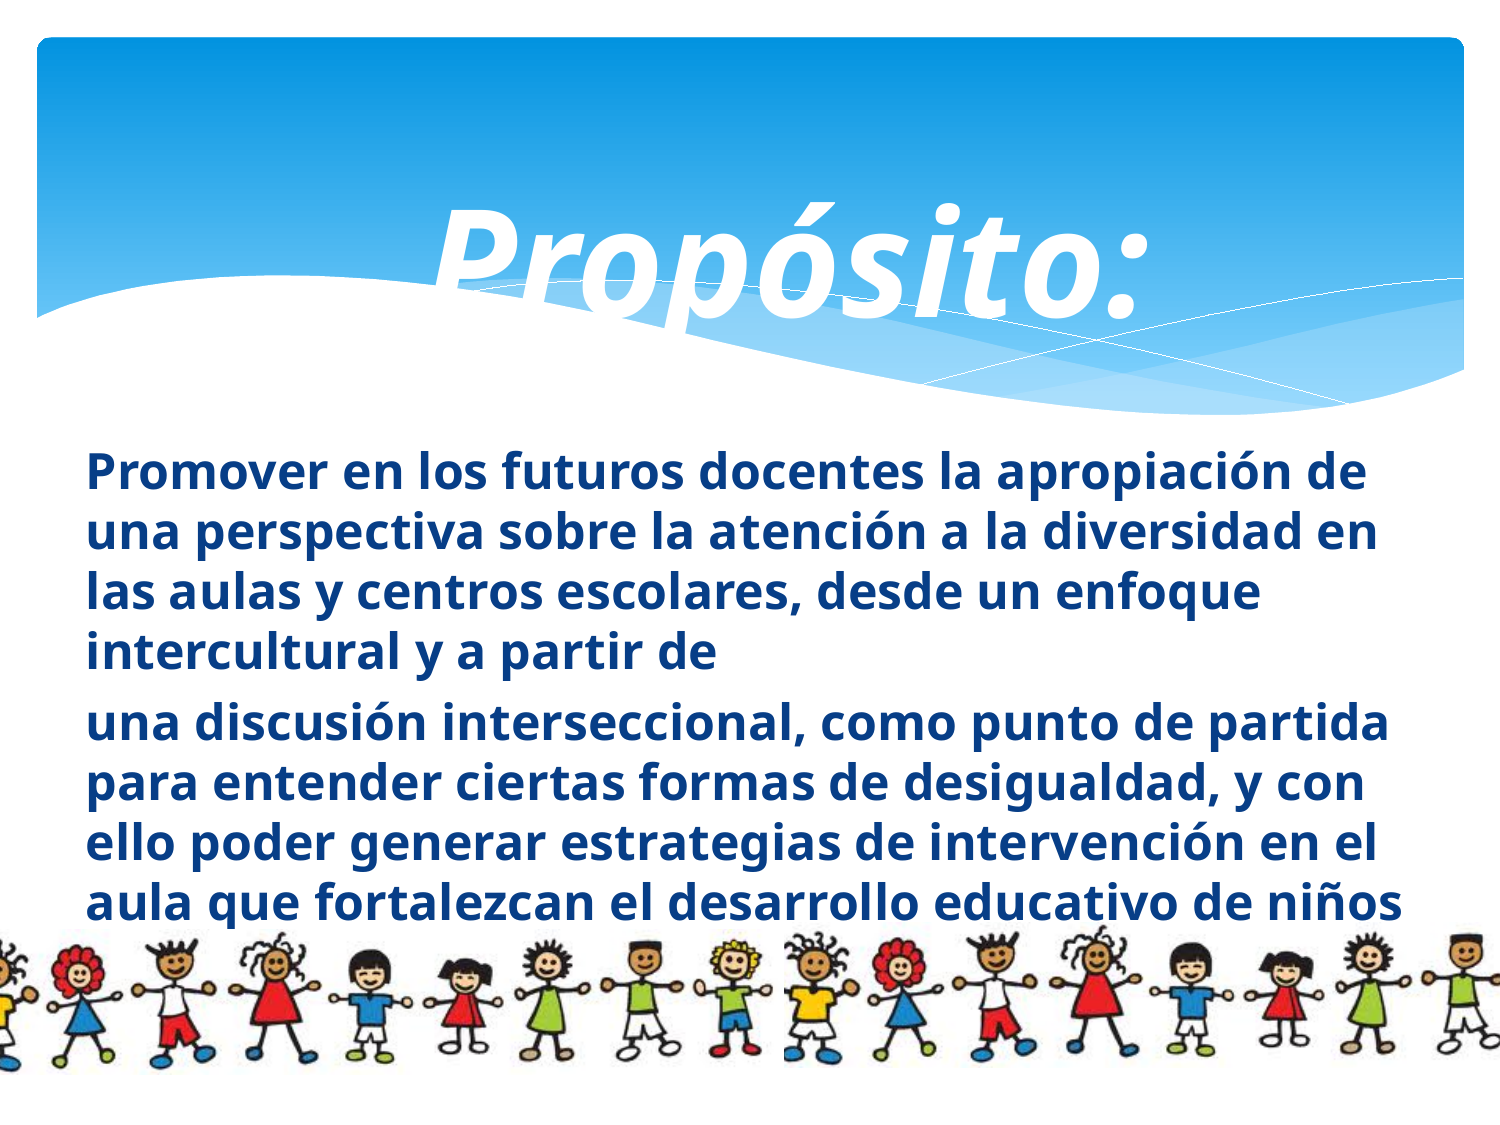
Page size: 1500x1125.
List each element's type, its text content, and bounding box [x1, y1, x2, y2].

title Propósito: [112, 154, 1463, 360]
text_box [0, 922, 1500, 1076]
list Promover en los futuros docentes la apropiación de una perspectiva sobre la atención a la diversidad en las aulas y centros escolares, desde un enfoque intercultural y a partir de una discusión interseccional, como punto de partida para entender ciertas formas de desigualdad, y con ello poder generar estrategias de intervención en el aula que fortalezcan el desarrollo educativo de niños y niñas, en un marco derechos humanos. [70, 432, 1430, 921]
